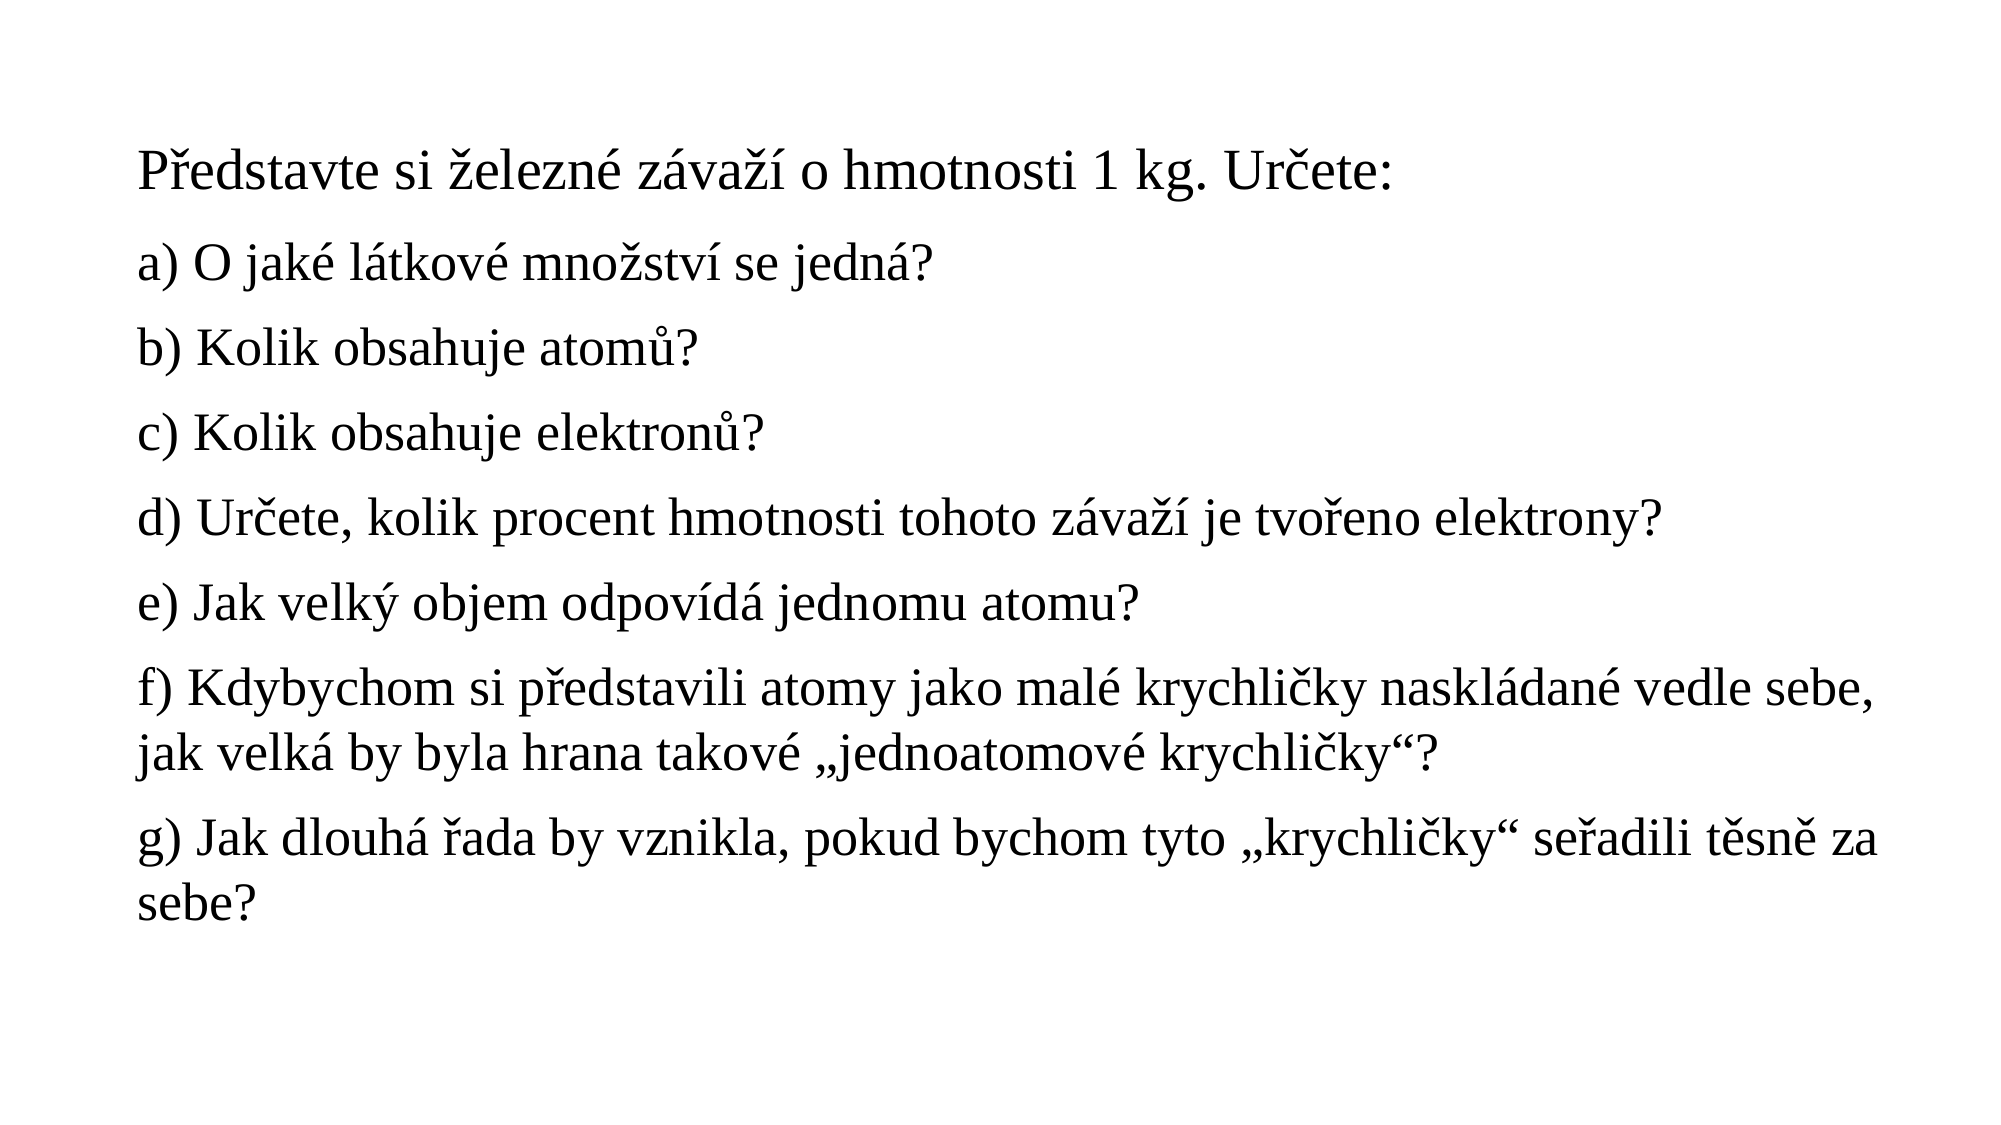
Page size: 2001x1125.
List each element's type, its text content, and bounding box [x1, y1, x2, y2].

text_box Představte si železné závaží o hmotnosti 1 kg. Určete: a) O jaké látkové množství se jedná? b) Kolik obsahuje atomů? c) Kolik obsahuje elektronů? d) Určete, kolik procent hmotnosti tohoto závaží je tvořeno elektrony? e) Jak velký objem odpovídá jednomu atomu? f) Kdybychom si představili atomy jako malé krychličky naskládané vedle sebe, jak velká by byla hrana takové „jednoatomové krychličky“? g) Jak dlouhá řada by vznikla, pokud bychom tyto „krychličky“ seřadili těsně za sebe? [122, 124, 1931, 939]
